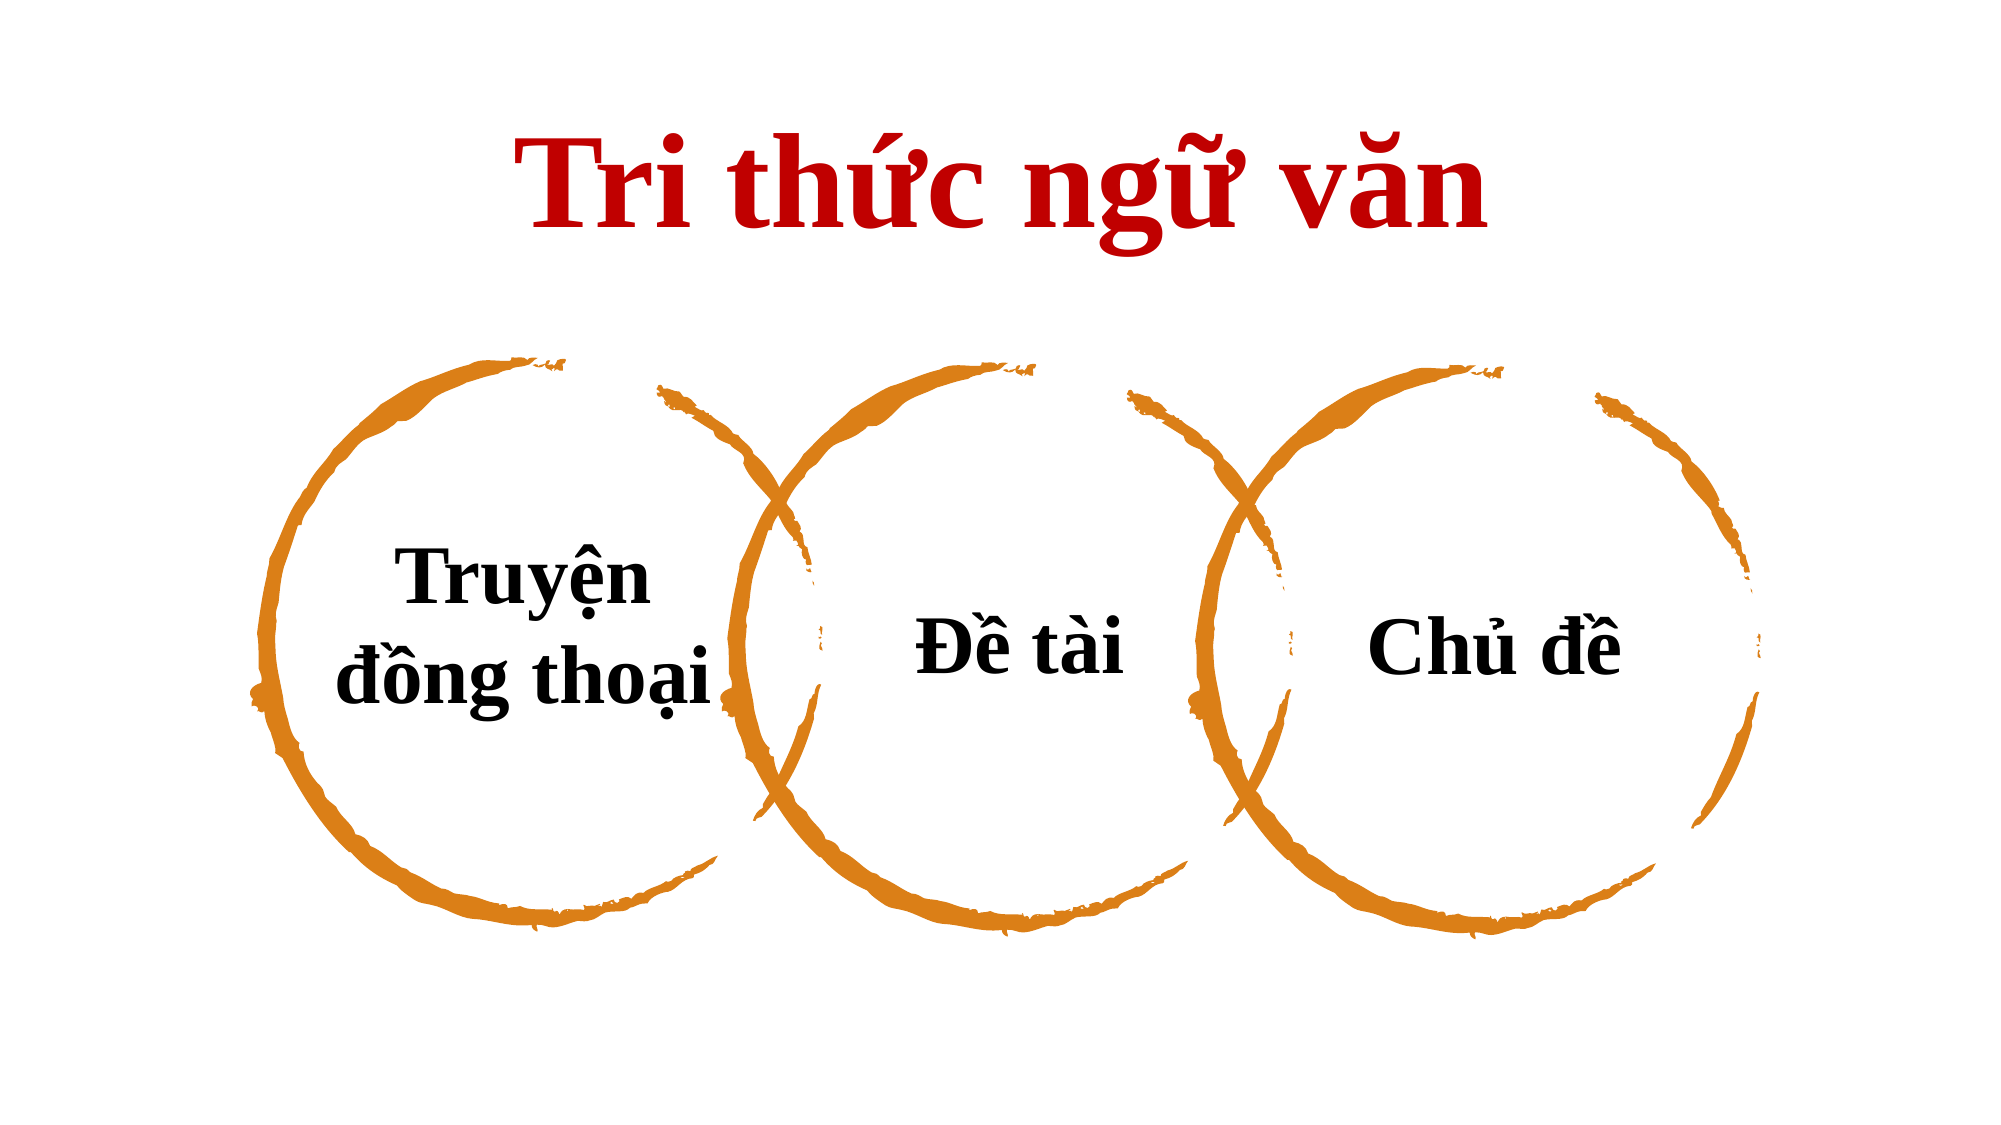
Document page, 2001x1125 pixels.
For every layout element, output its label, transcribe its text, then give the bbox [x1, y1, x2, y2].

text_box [246, 352, 823, 935]
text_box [1184, 359, 1762, 942]
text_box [716, 357, 1294, 940]
text_box Tri thức ngữ văn [360, 84, 1645, 262]
